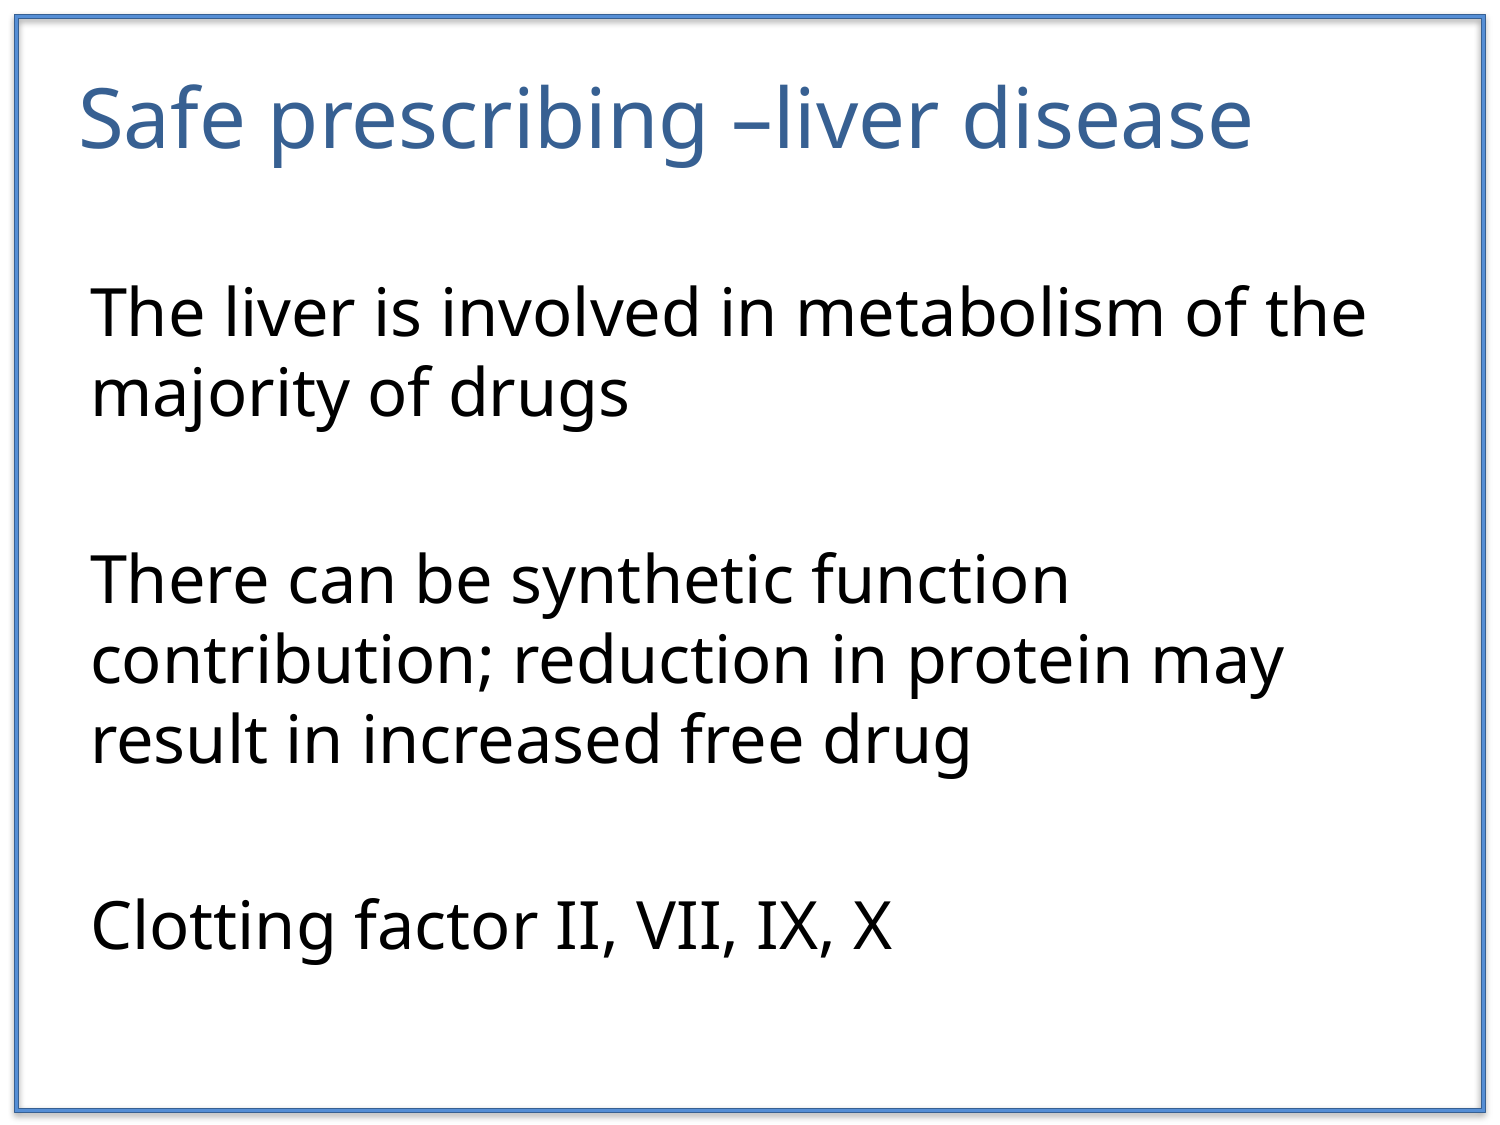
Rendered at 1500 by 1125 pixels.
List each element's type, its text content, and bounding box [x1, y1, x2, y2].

text_box [14, 14, 1486, 1113]
title Safe prescribing –liver disease [63, 27, 1414, 209]
list The liver is involved in metabolism of the majority of drugs There can be synthetic function contribution; reduction in protein may result in increased free drug Clotting factor II, VII, IX, X [75, 262, 1425, 1005]
